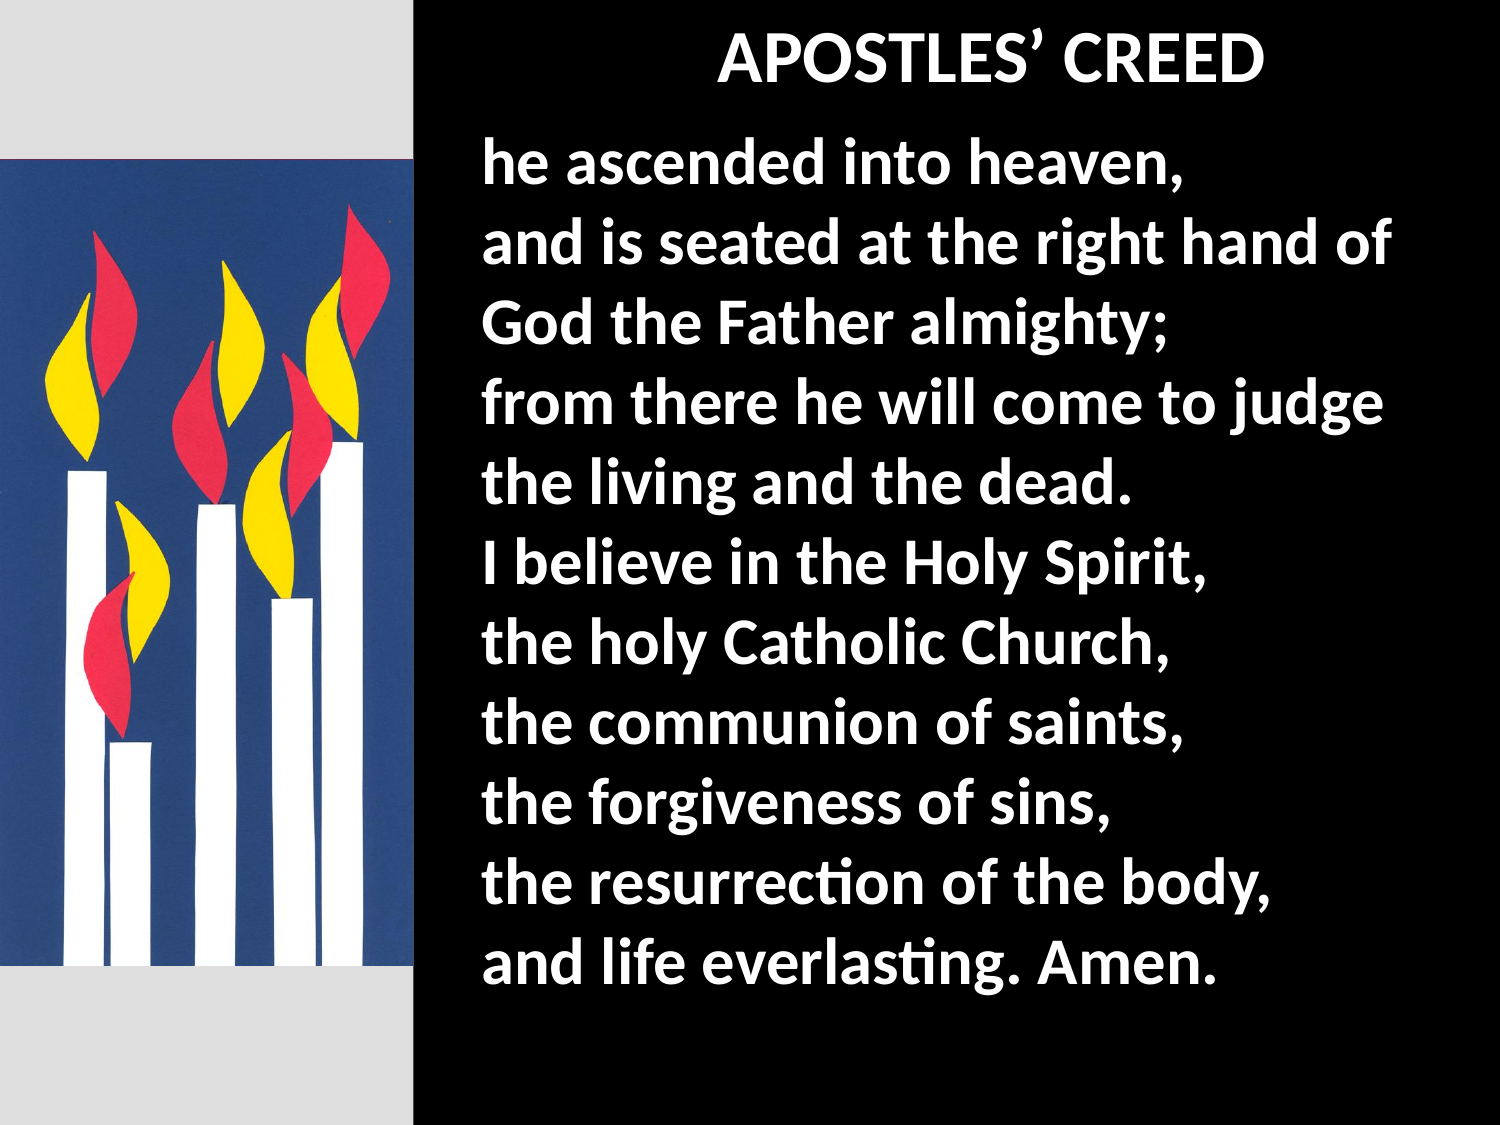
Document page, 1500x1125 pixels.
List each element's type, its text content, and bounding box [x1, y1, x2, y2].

picture [0, 159, 414, 966]
text_box he ascended into heaven, and is seated at the right hand of God the Father almighty; from there he will come to judge the living and the dead. I believe in the Holy Spirit, the holy Catholic Church, the communion of saints, the forgiveness of sins, the resurrection of the body, and life everlasting. Amen. [466, 110, 1500, 1005]
text_box APOSTLES’ CREED [525, 0, 1459, 105]
